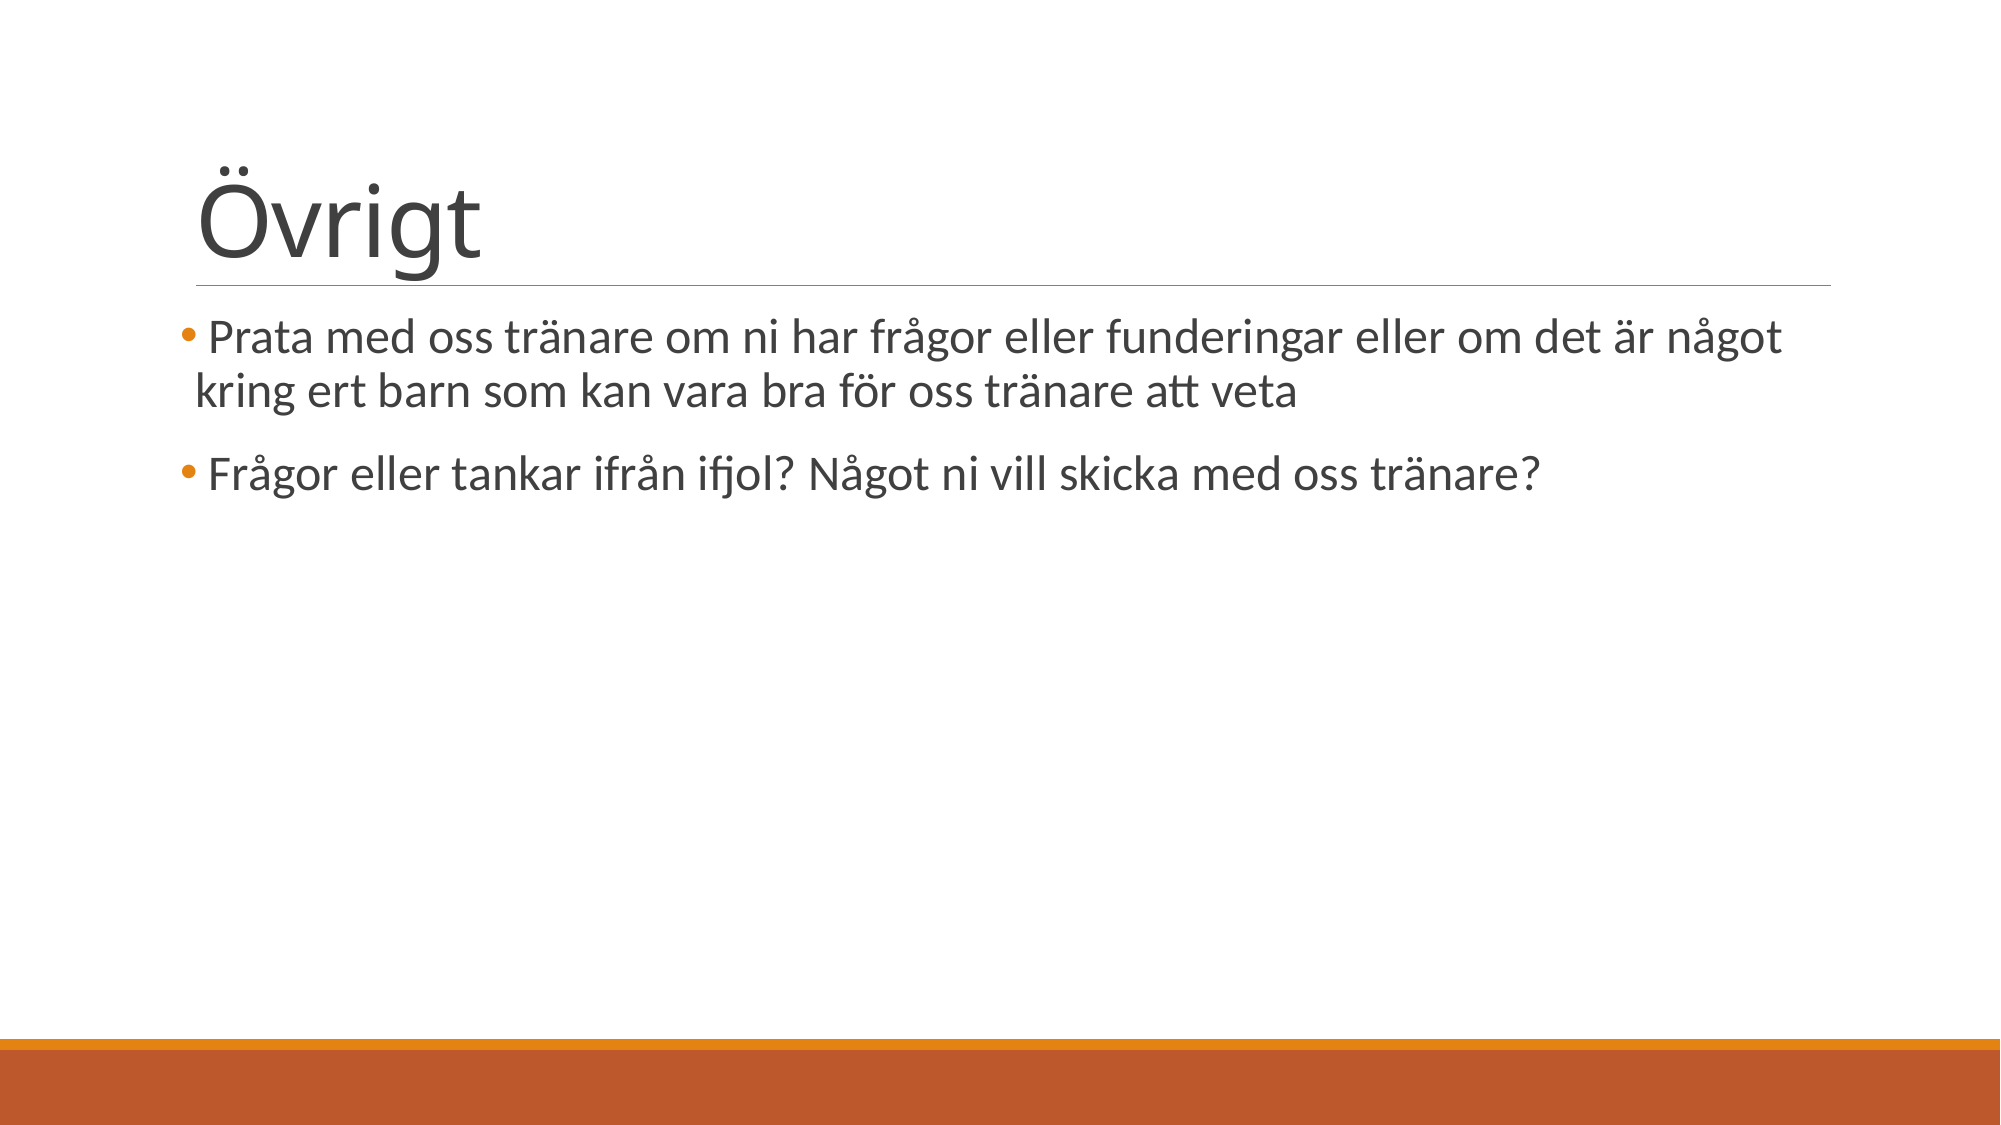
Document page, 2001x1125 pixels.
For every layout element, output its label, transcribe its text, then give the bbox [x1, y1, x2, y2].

list Prata med oss tränare om ni har frågor eller funderingar eller om det är något kring ert barn som kan vara bra för oss tränare att veta Frågor eller tankar ifrån ifjol? Något ni vill skicka med oss tränare? [180, 302, 1830, 963]
title Övrigt [180, 47, 1830, 285]
